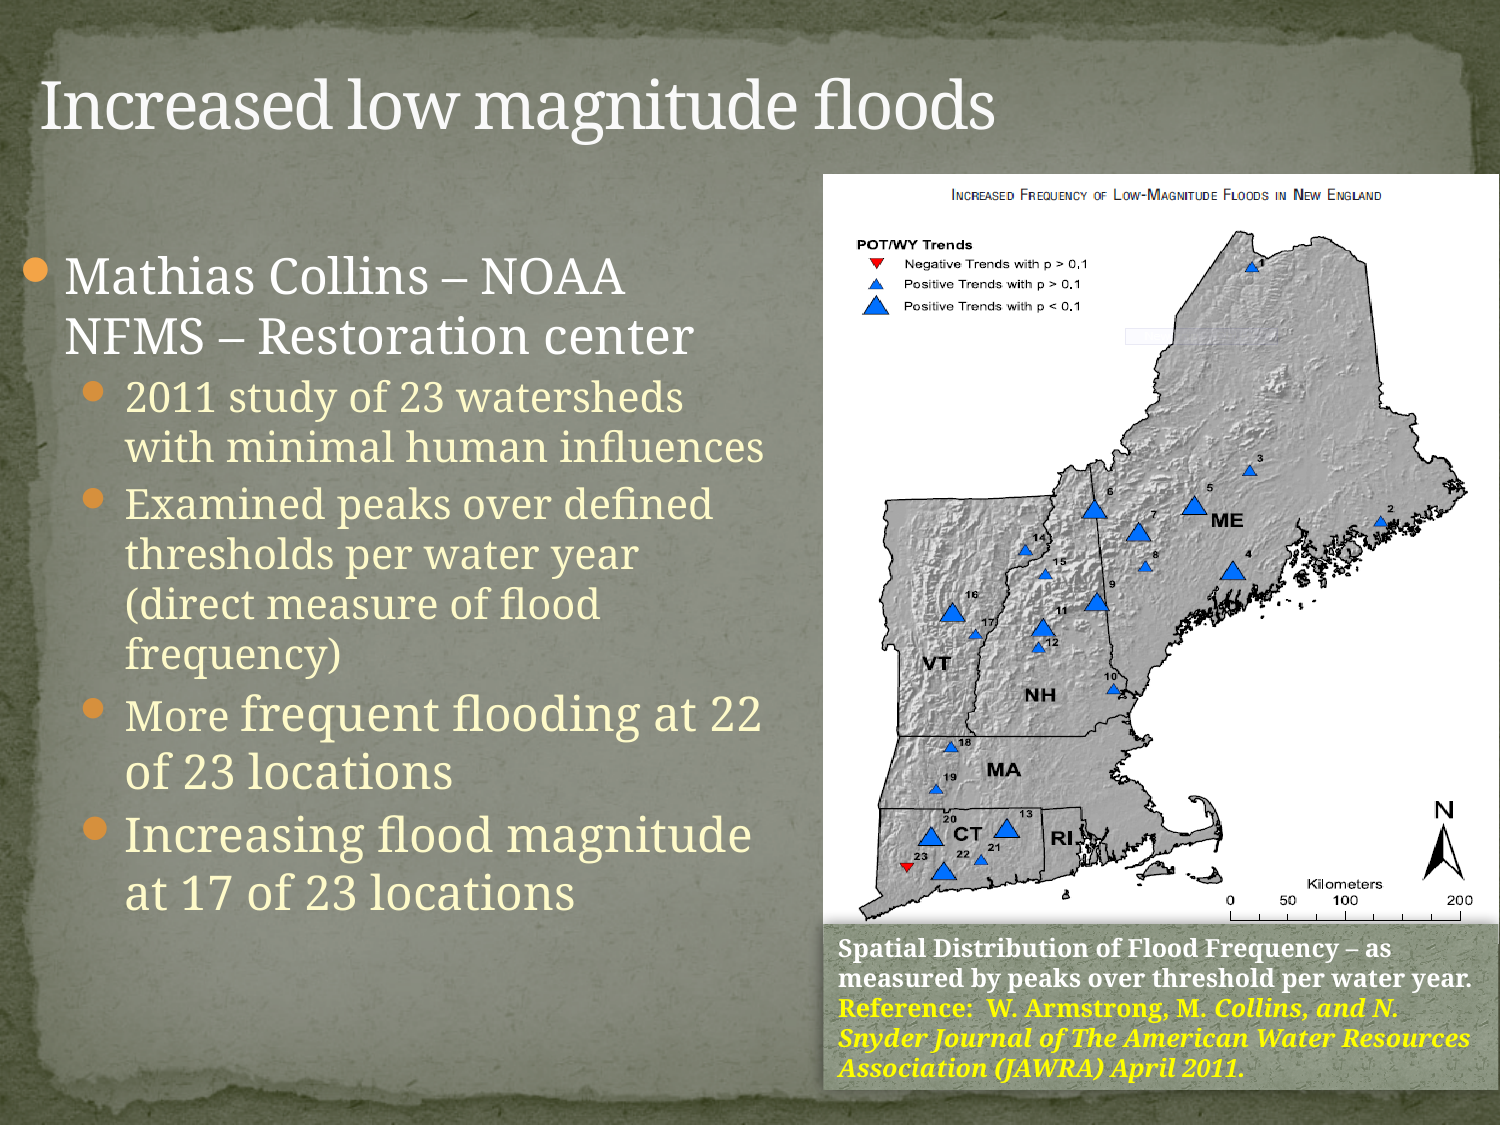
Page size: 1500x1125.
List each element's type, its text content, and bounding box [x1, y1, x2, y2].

list Mathias Collins – NOAA NFMS – Restoration center 2011 study of 23 watersheds with minimal human influences Examined peaks over defined thresholds per water year (direct measure of flood frequency) More frequent flooding at 22 of 23 locations Increasing flood magnitude at 17 of 23 locations [4, 237, 780, 1026]
title Increased low magnitude floods [24, 37, 1375, 150]
text_box Spatial Distribution of Flood Frequency – as measured by peaks over threshold per water year. Reference: W. Armstrong, M. Collins, and N. Snyder Journal of The American Water Resources Association (JAWRA) April 2011. [823, 949, 1499, 1090]
picture [823, 174, 1499, 941]
